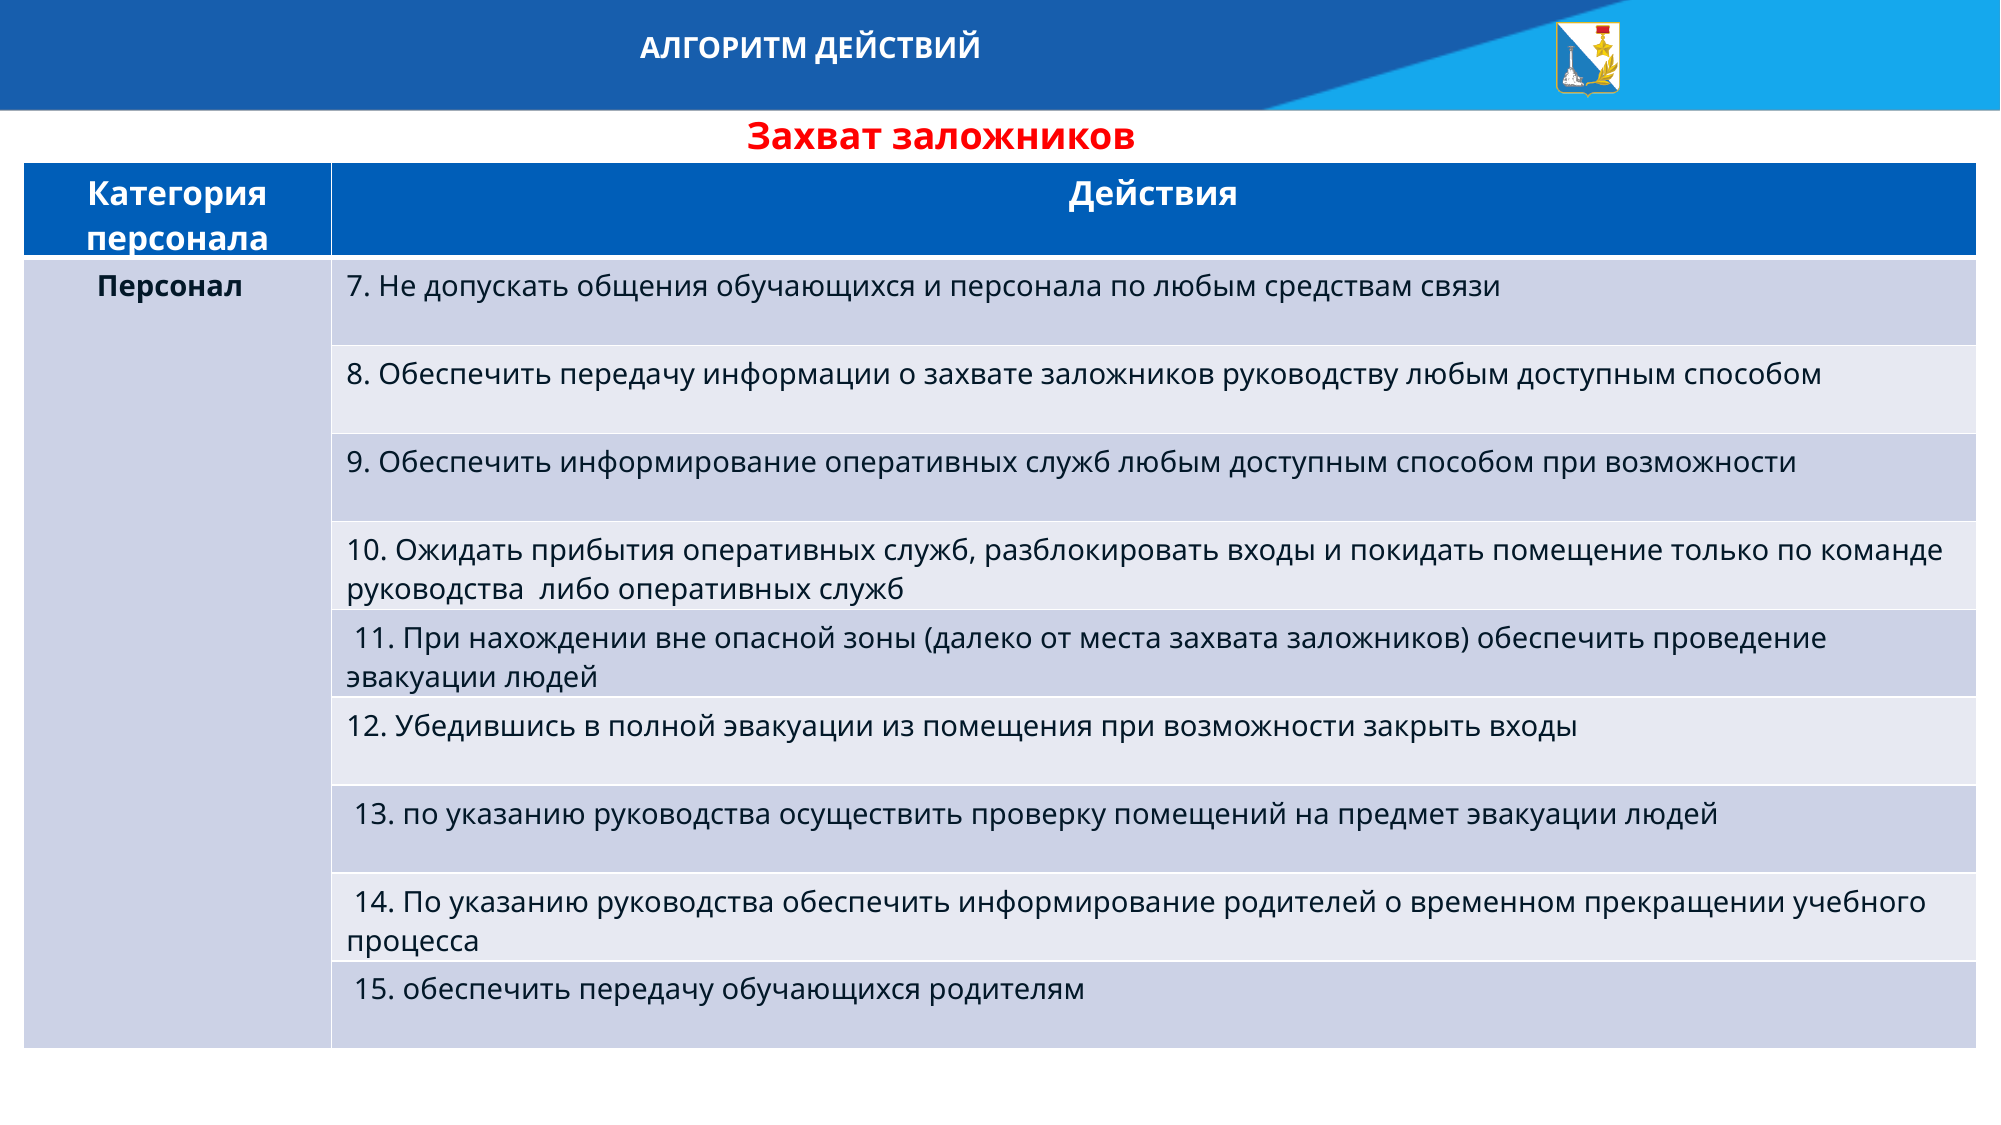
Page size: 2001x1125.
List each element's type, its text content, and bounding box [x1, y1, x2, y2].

table_header Действия [332, 163, 1976, 255]
table_cell 9. Обеспечить информирование оперативных служб любым доступным способом при возможности [332, 434, 1976, 521]
table_cell 15. обеспечить передачу обучающихся родителям [332, 962, 1976, 1048]
table_cell 7. Не допускать общения обучающихся и персонала по любым средствам связи [332, 260, 1976, 345]
table_cell 10. Ожидать прибытия оперативных служб, разблокировать входы и покидать помещение только по команде руководства либо оперативных служб [332, 522, 1976, 609]
table_cell 13. по указанию руководства осуществить проверку помещений на предмет эвакуации людей [332, 786, 1976, 872]
table_cell 8. Обеспечить передачу информации о захвате заложников руководству любым доступным способом [332, 346, 1976, 433]
table_cell Персонал [24, 260, 331, 1048]
table_cell 12. Убедившись в полной эвакуации из помещения при возможности закрыть входы [332, 698, 1976, 784]
picture [0, 0, 2000, 115]
table_cell 11. При нахождении вне опасной зоны (далеко от места захвата заложников) обеспечить проведение эвакуации людей [332, 610, 1976, 696]
table_cell 14. По указанию руководства обеспечить информирование родителей о временном прекращении учебного процесса [332, 874, 1976, 960]
table_header Категория персонала [24, 163, 331, 255]
text_box Захват заложников [468, 115, 1415, 162]
